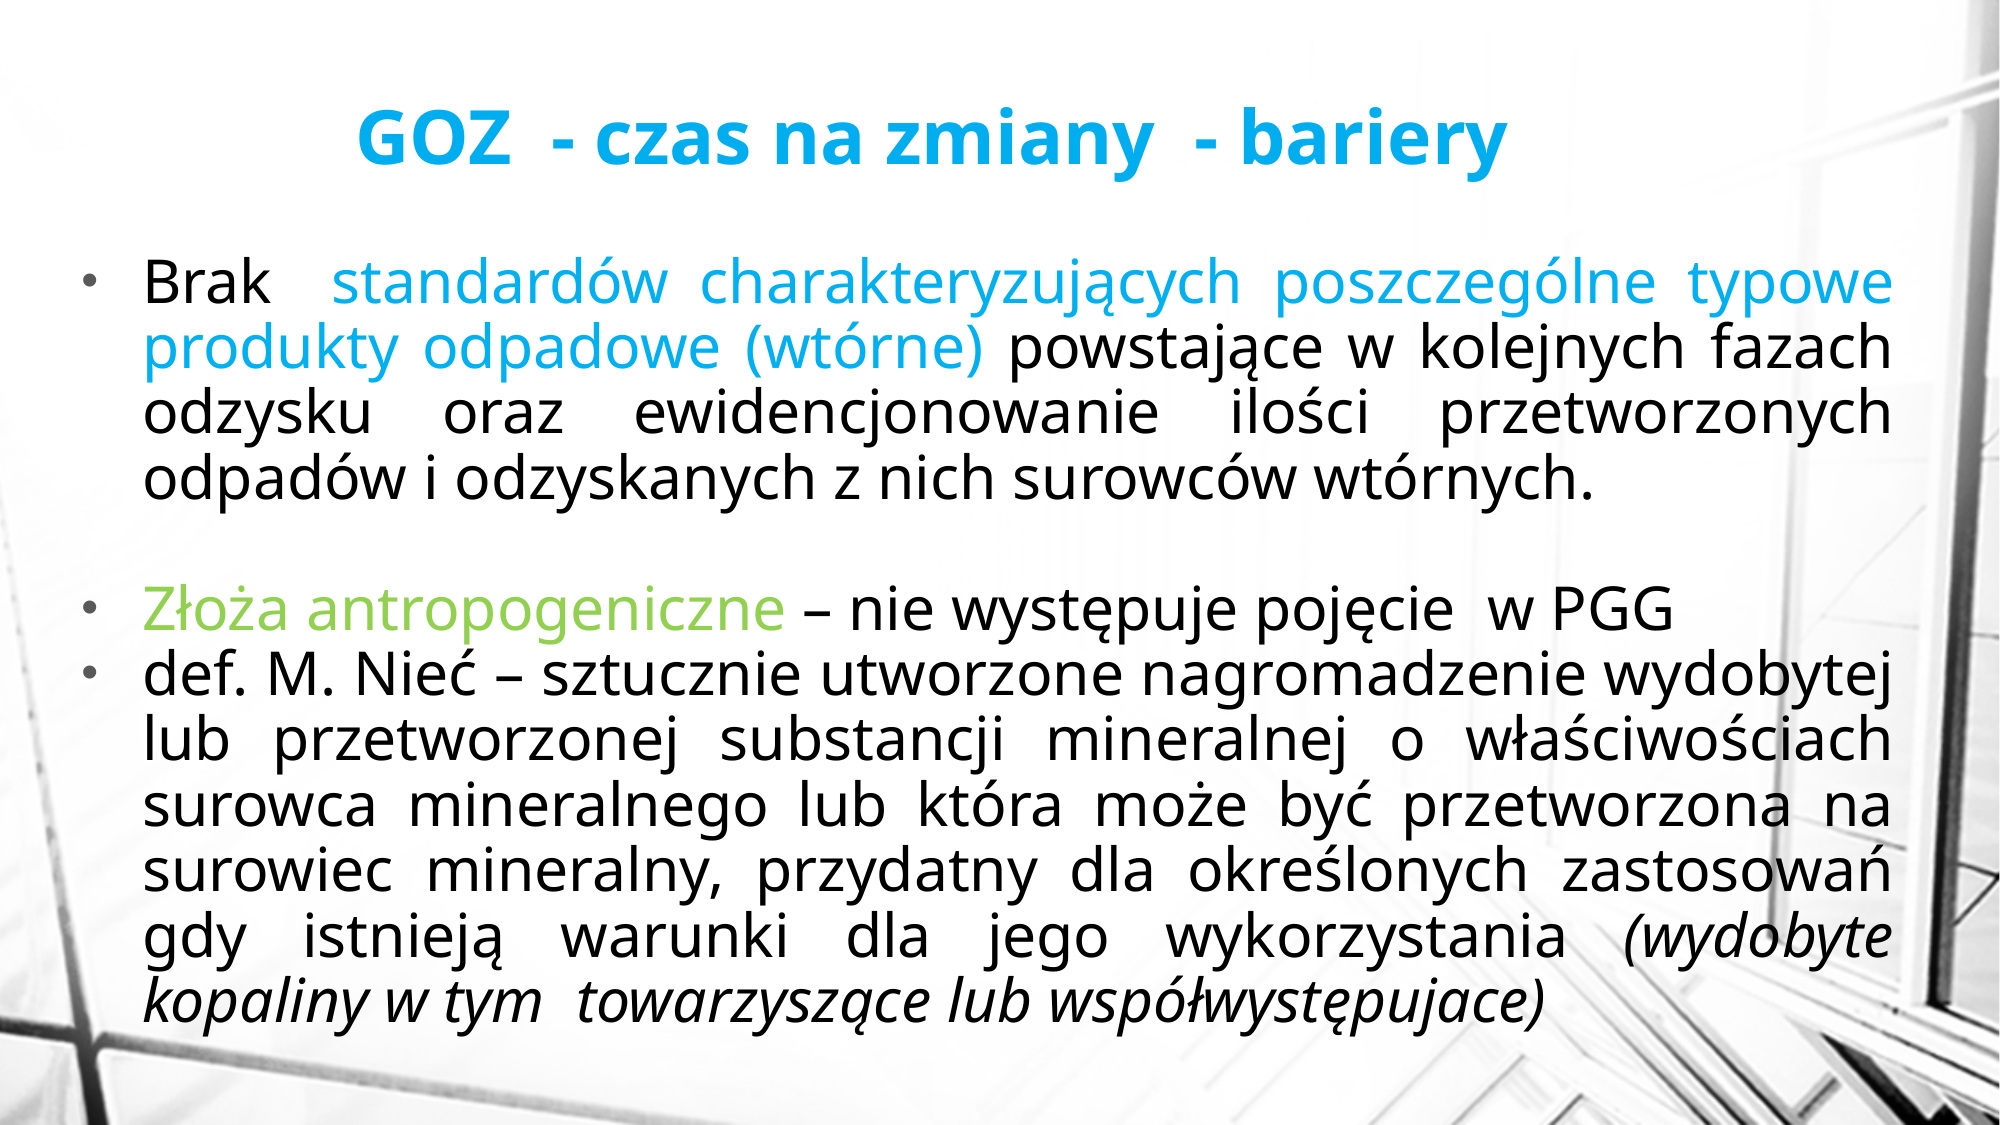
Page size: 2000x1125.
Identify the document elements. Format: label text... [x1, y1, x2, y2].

list Brak standardów charakteryzujących poszczególne typowe produkty odpadowe (wtórne) powstające w kolejnych fazach odzysku oraz ewidencjonowanie ilości przetworzonych odpadów i odzyskanych z nich surowców wtórnych. Złoża antropogeniczne – nie występuje pojęcie w PGG def. M. Nieć – sztucznie utworzone nagromadzenie wydobytej lub przetworzonej substancji mineralnej o właściwościach surowca mineralnego lub która może być przetworzona na surowiec mineralny, przydatny dla określonych zastosowań gdy istnieją warunki dla jego wykorzystania (wydobyte kopaliny w tym towarzyszące lub współwystępujace) [66, 243, 1910, 1071]
title GOZ - czas na zmiany - bariery [220, 54, 1646, 187]
picture [0, 0, 2000, 1125]
